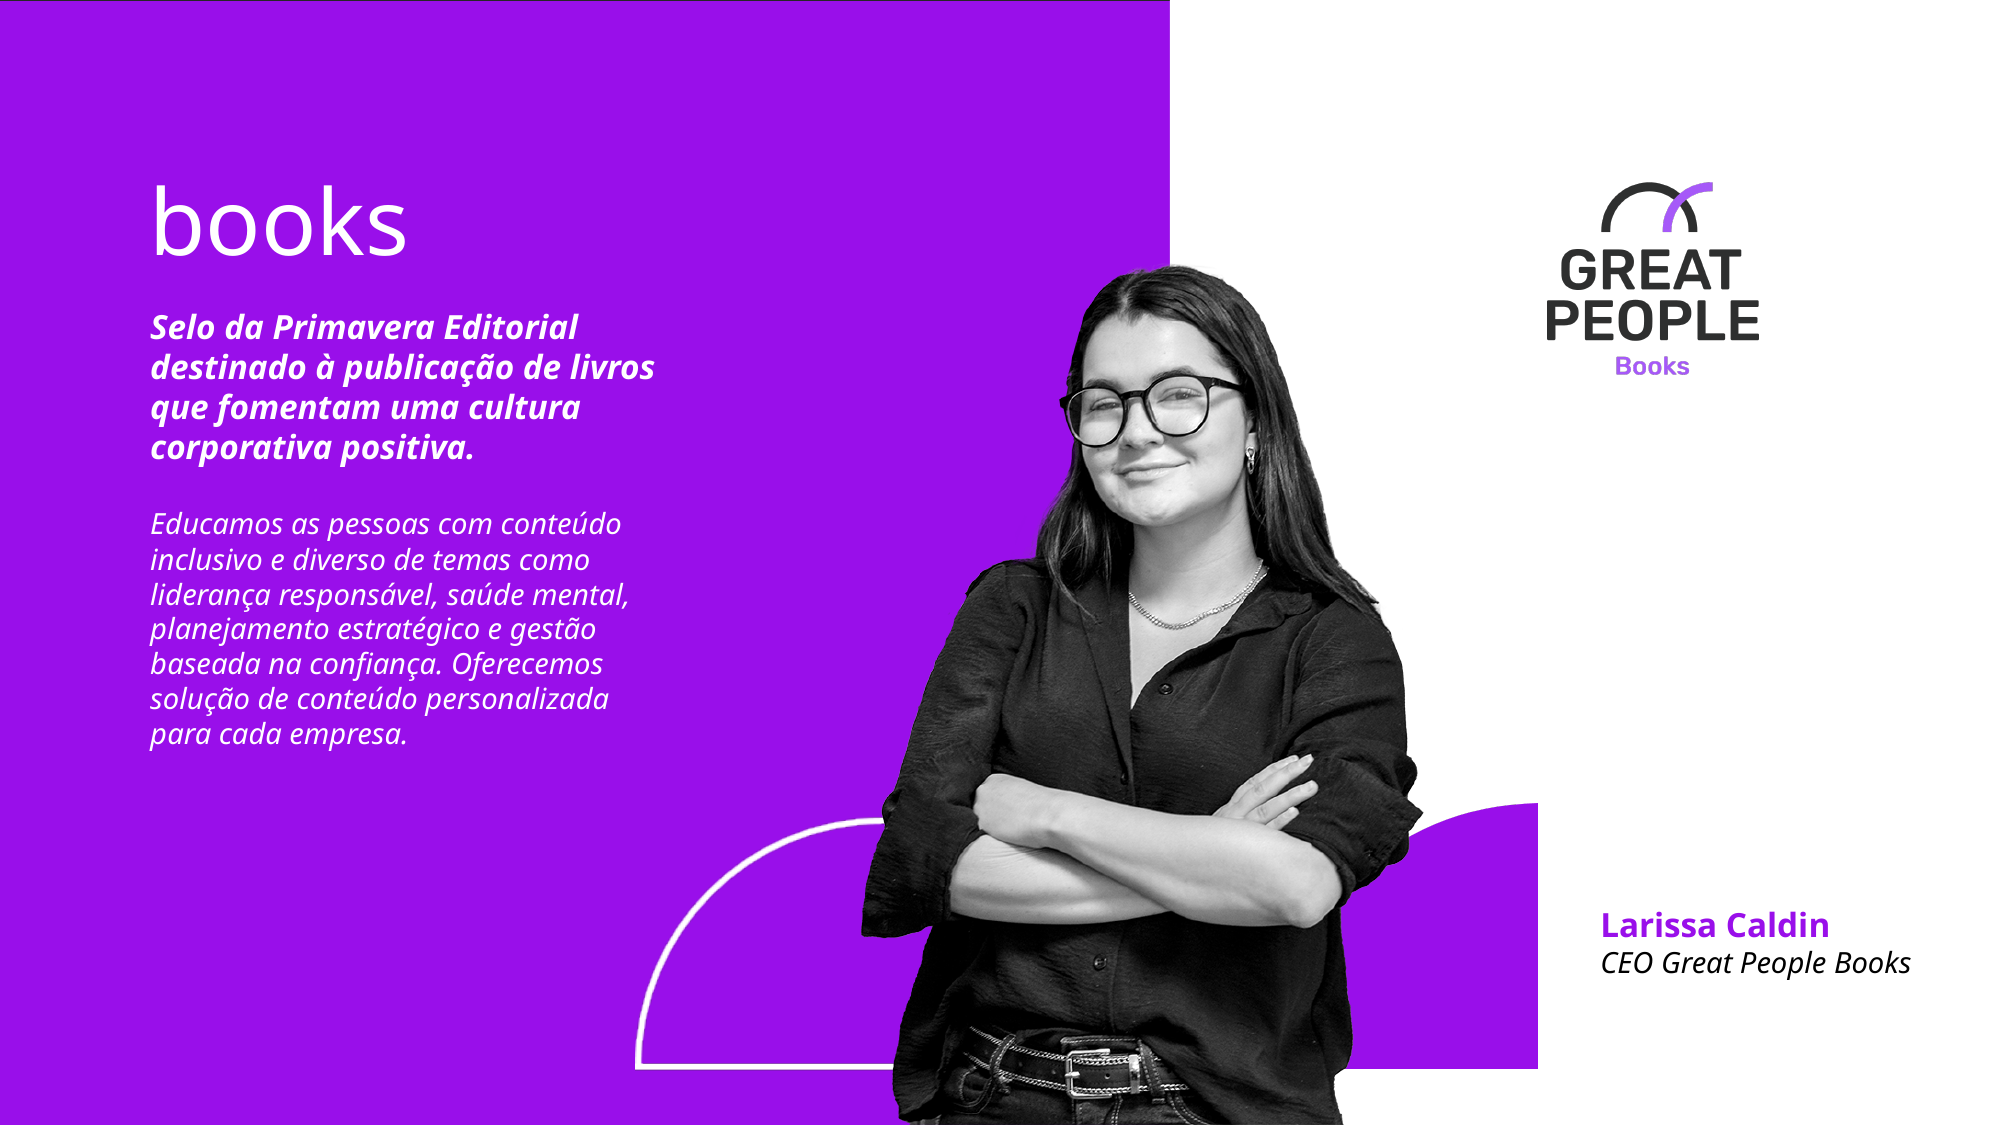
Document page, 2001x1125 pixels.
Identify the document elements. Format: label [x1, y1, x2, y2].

picture [635, 252, 1538, 1125]
picture [1547, 182, 1759, 375]
text_box [0, 1, 2000, 1125]
